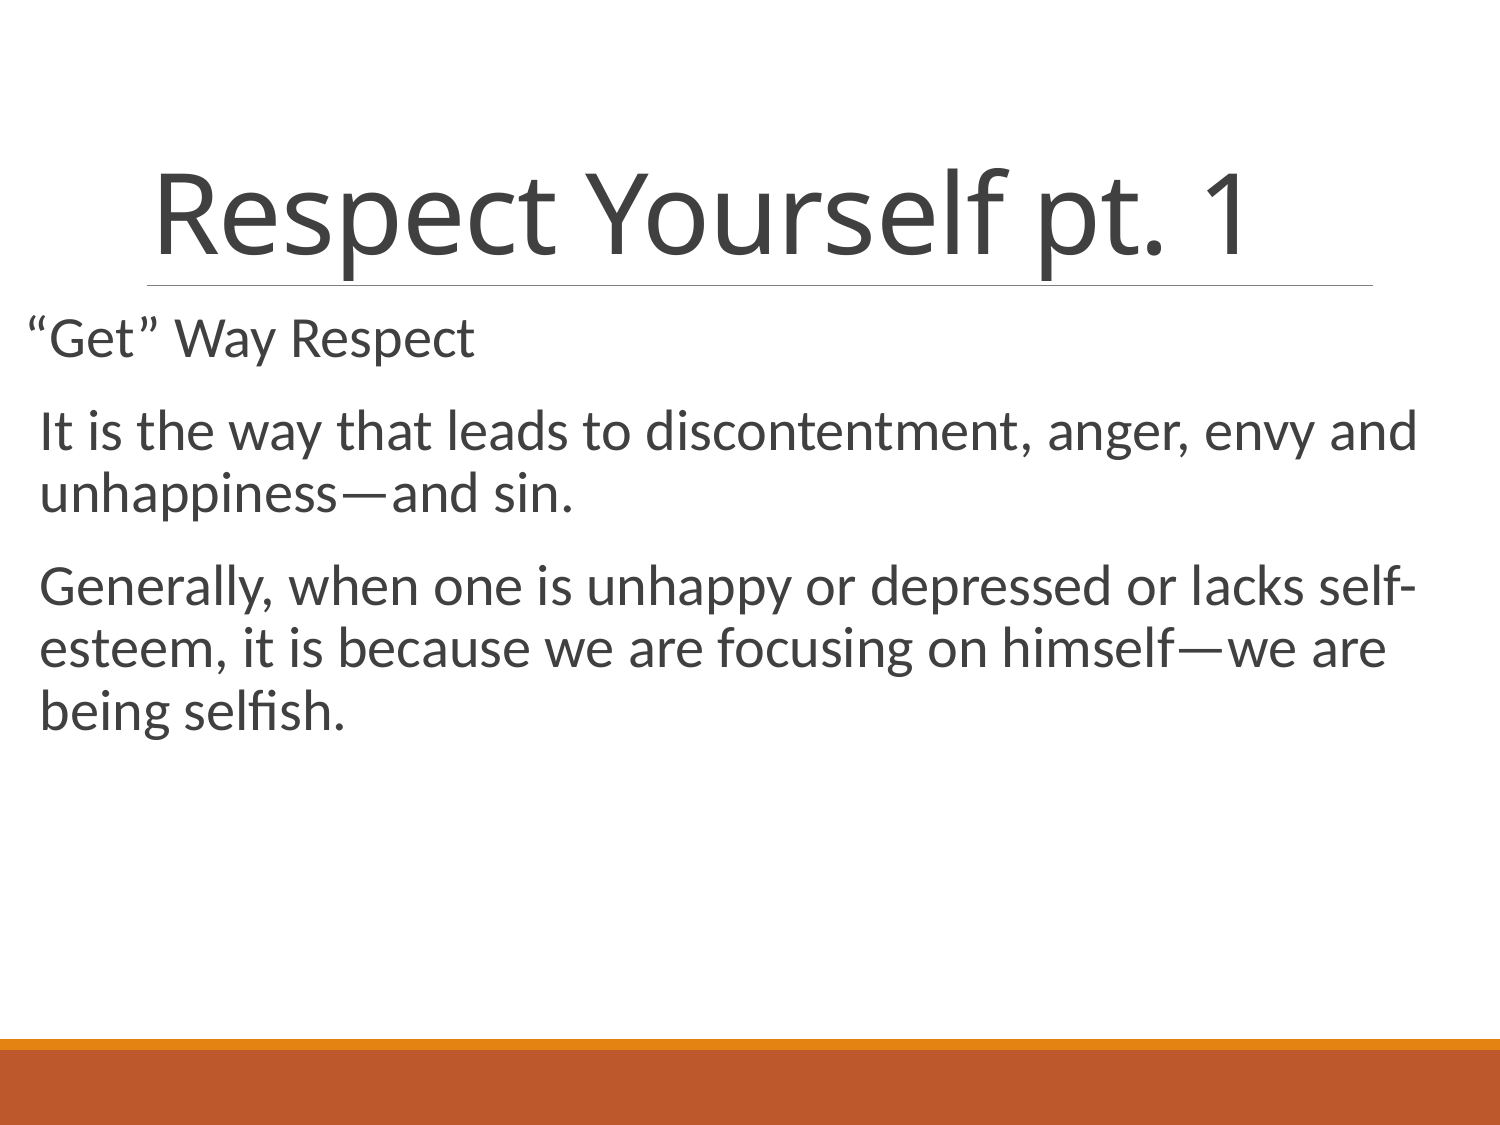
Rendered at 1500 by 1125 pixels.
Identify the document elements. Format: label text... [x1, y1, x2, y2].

list “Get” Way Respect It is the way that leads to discontentment, anger, envy and unhappiness—and sin. Generally, when one is unhappy or depressed or lacks self-esteem, it is because we are focusing on himself—we are being selfish. [24, 299, 1450, 963]
title Respect Yourself pt. 1 [135, 47, 1373, 285]
